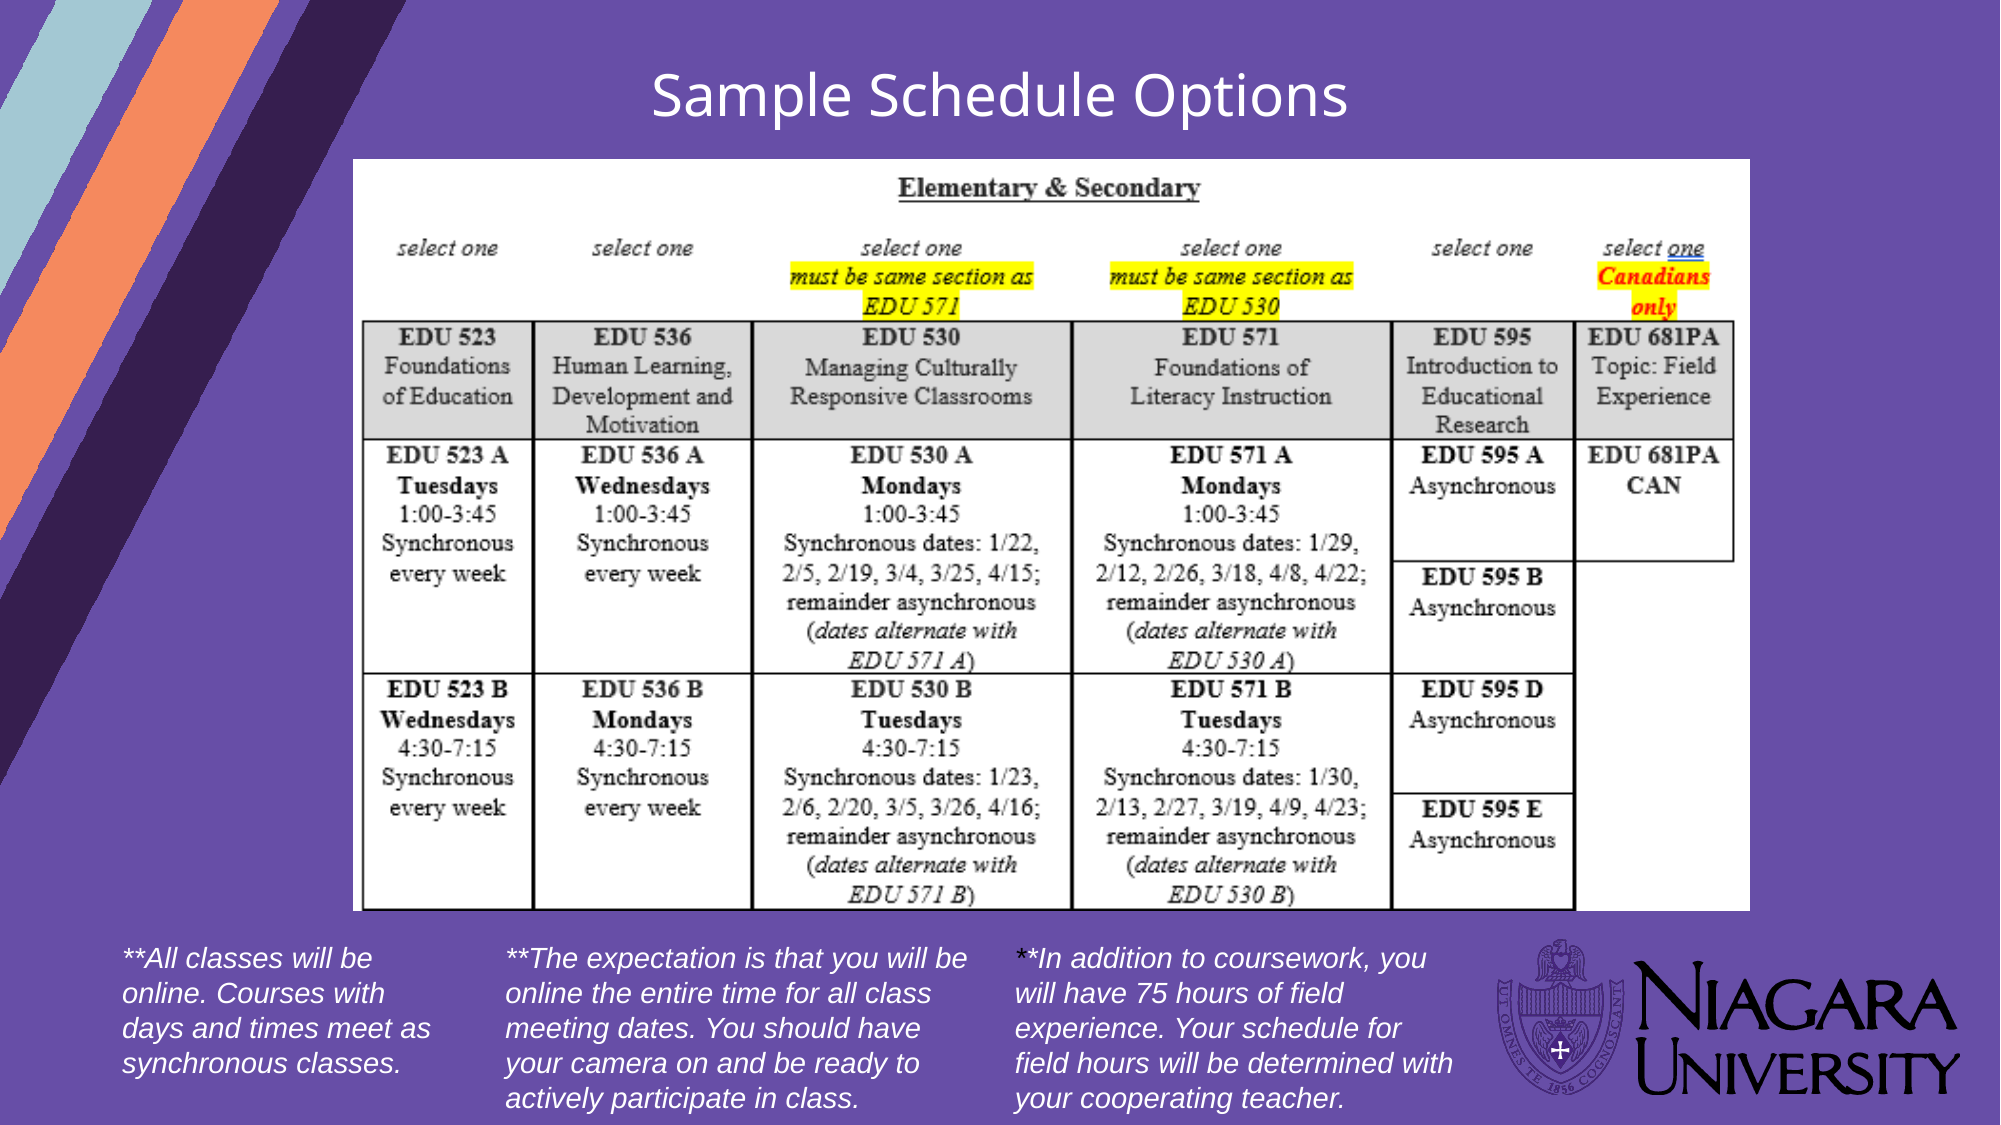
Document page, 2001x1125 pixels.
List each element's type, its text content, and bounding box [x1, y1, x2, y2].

picture [1497, 939, 1960, 1095]
text_box **In addition to coursework, you will have 75 hours of field experience. Your schedule for field hours will be determined with your cooperating teacher. [999, 924, 1470, 1125]
text_box **The expectation is that you will be online the entire time for all class meeting dates. You should have your camera on and be ready to actively participate in class. [490, 924, 991, 1125]
subtitle Sample Schedule Options [249, 58, 1750, 160]
text_box **All classes will be online. Courses with days and times meet as synchronous classes. [107, 924, 471, 1094]
picture [0, 0, 1751, 912]
